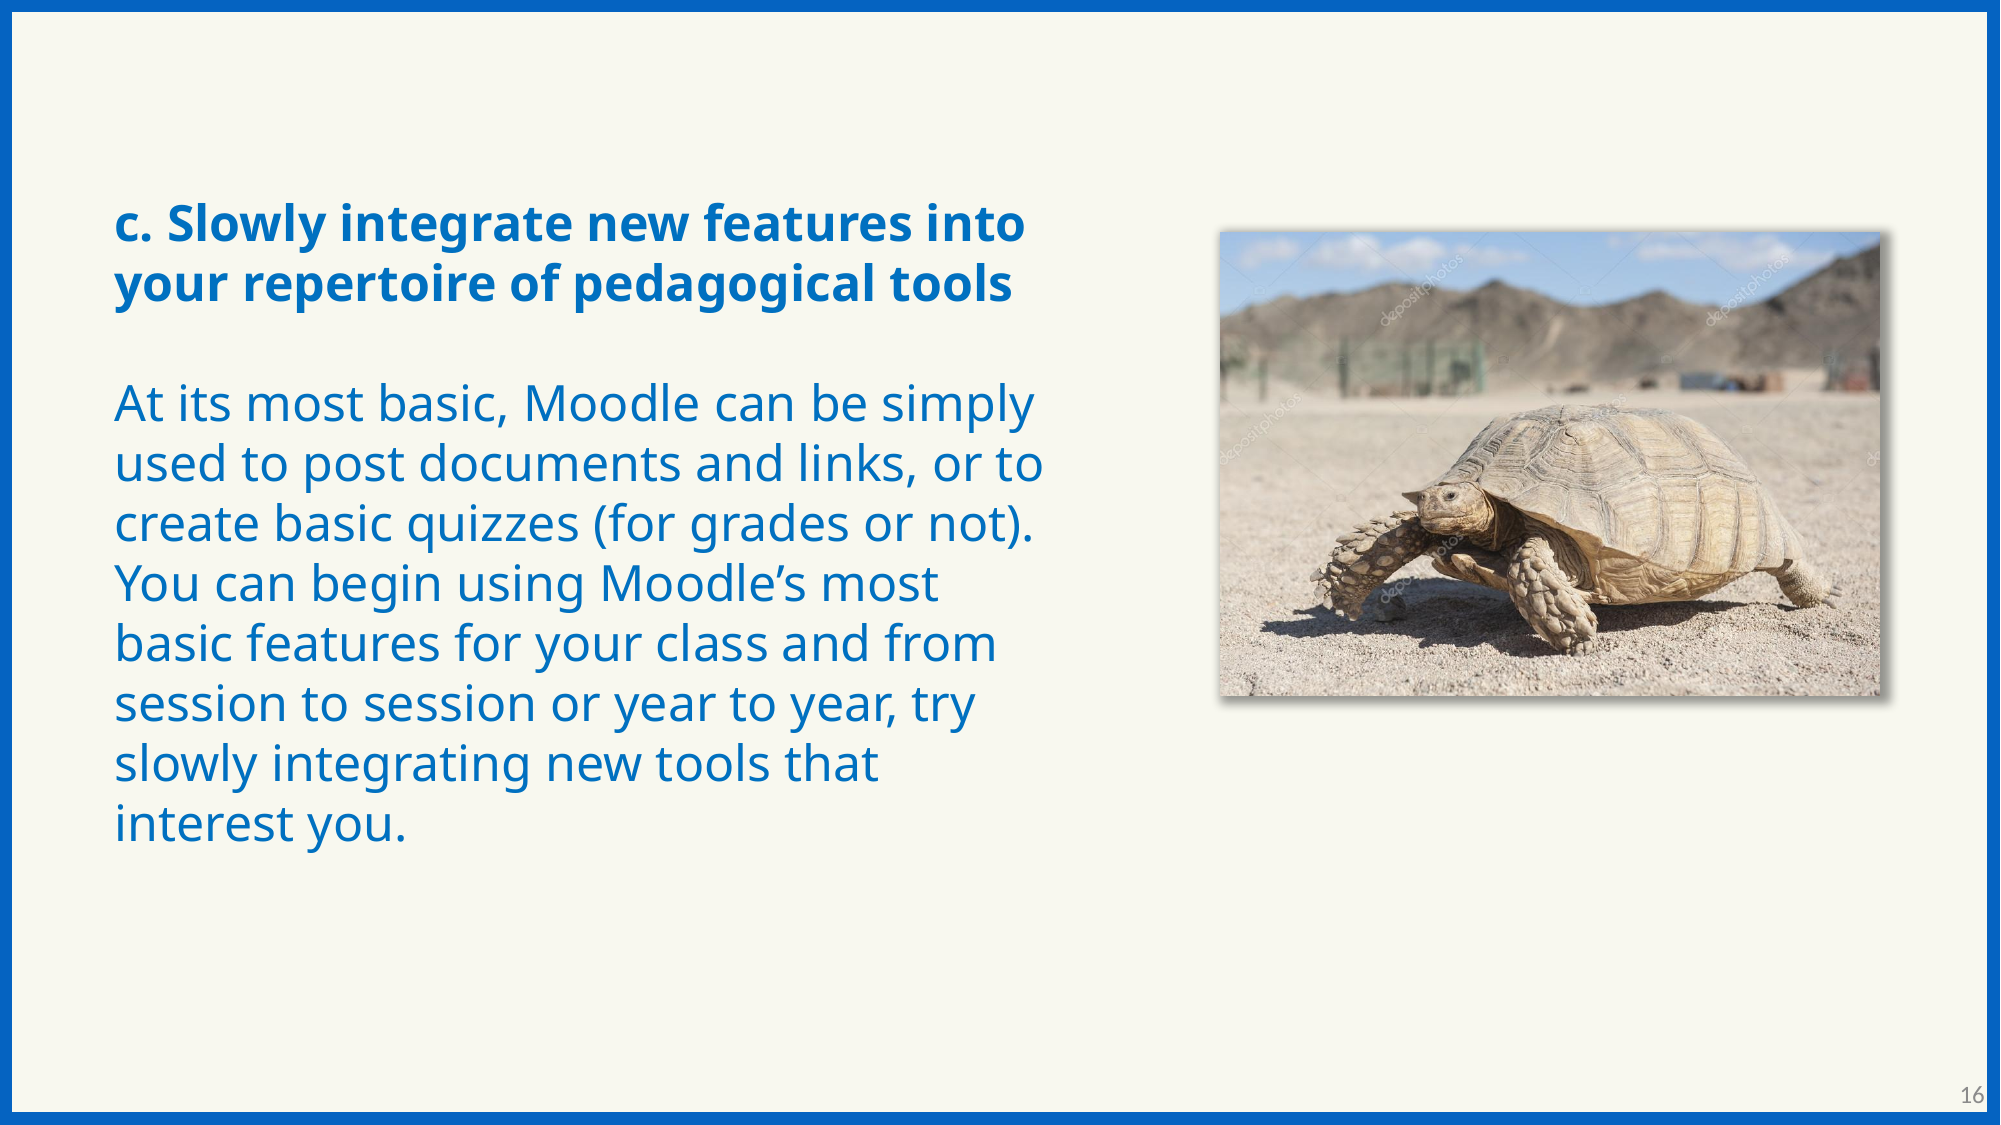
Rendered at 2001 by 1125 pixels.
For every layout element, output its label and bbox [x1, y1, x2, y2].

picture [1220, 232, 1879, 696]
text_box [0, 0, 2000, 1125]
